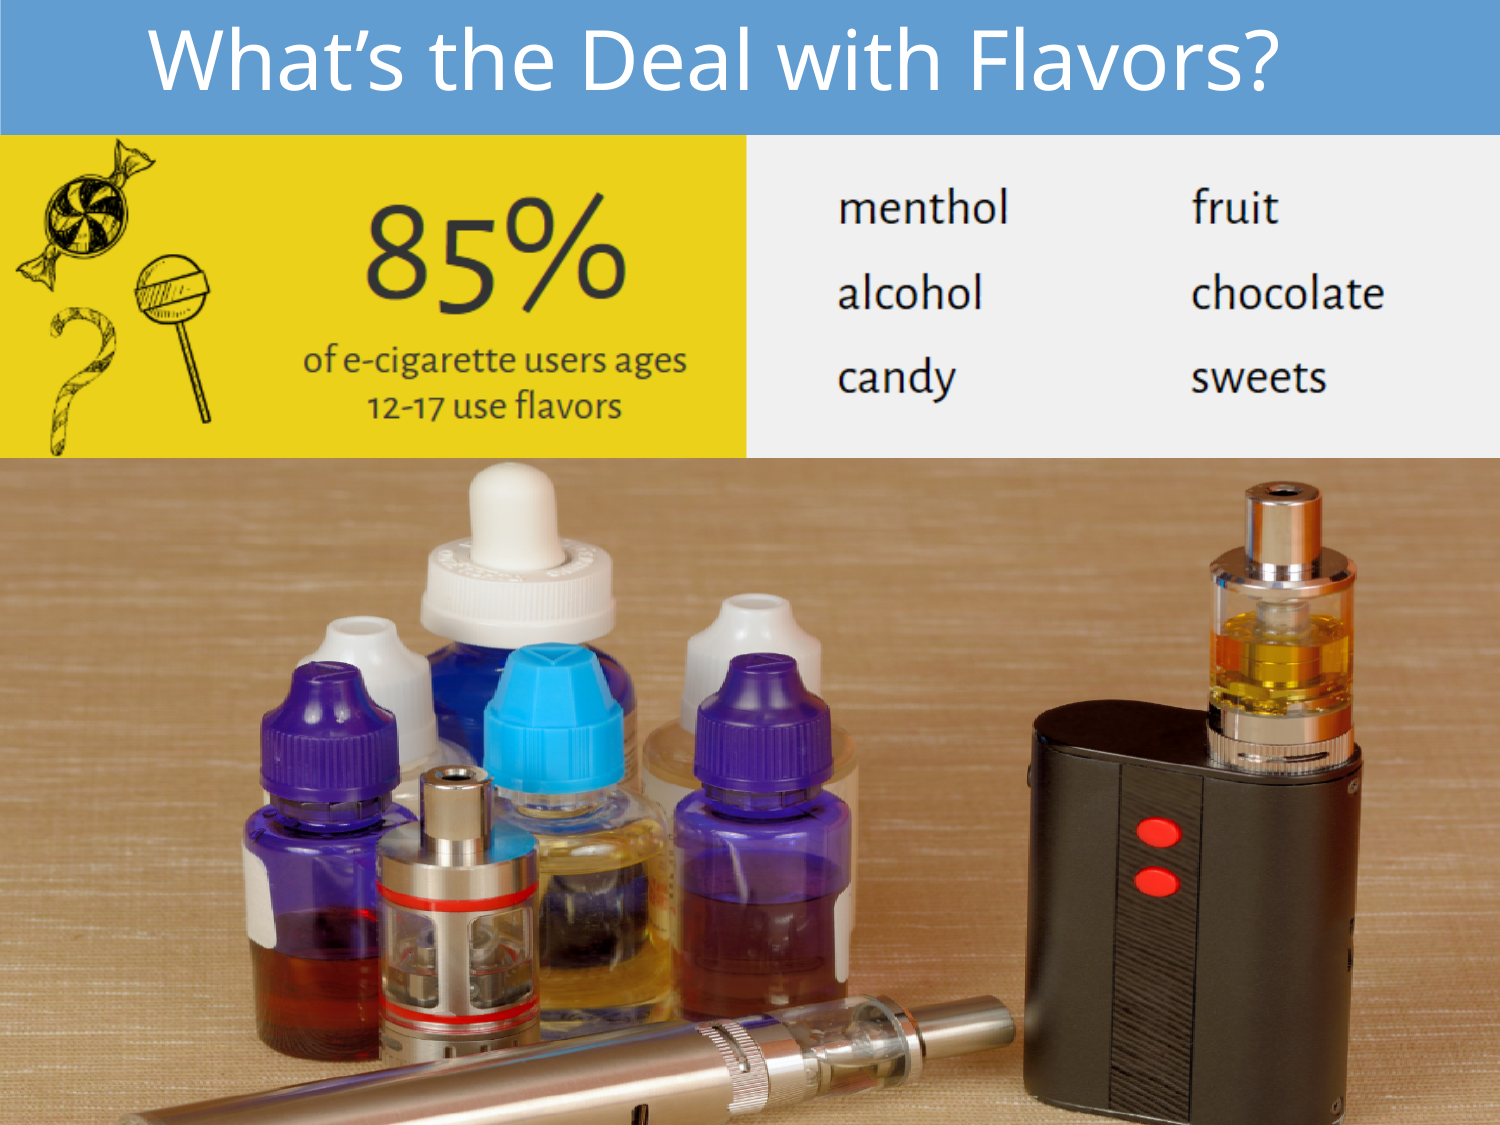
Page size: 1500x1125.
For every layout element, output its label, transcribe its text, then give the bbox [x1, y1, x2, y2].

text_box What’s the Deal with Flavors? [132, 0, 1297, 115]
text_box [0, 0, 1500, 134]
picture [0, 135, 1500, 1125]
